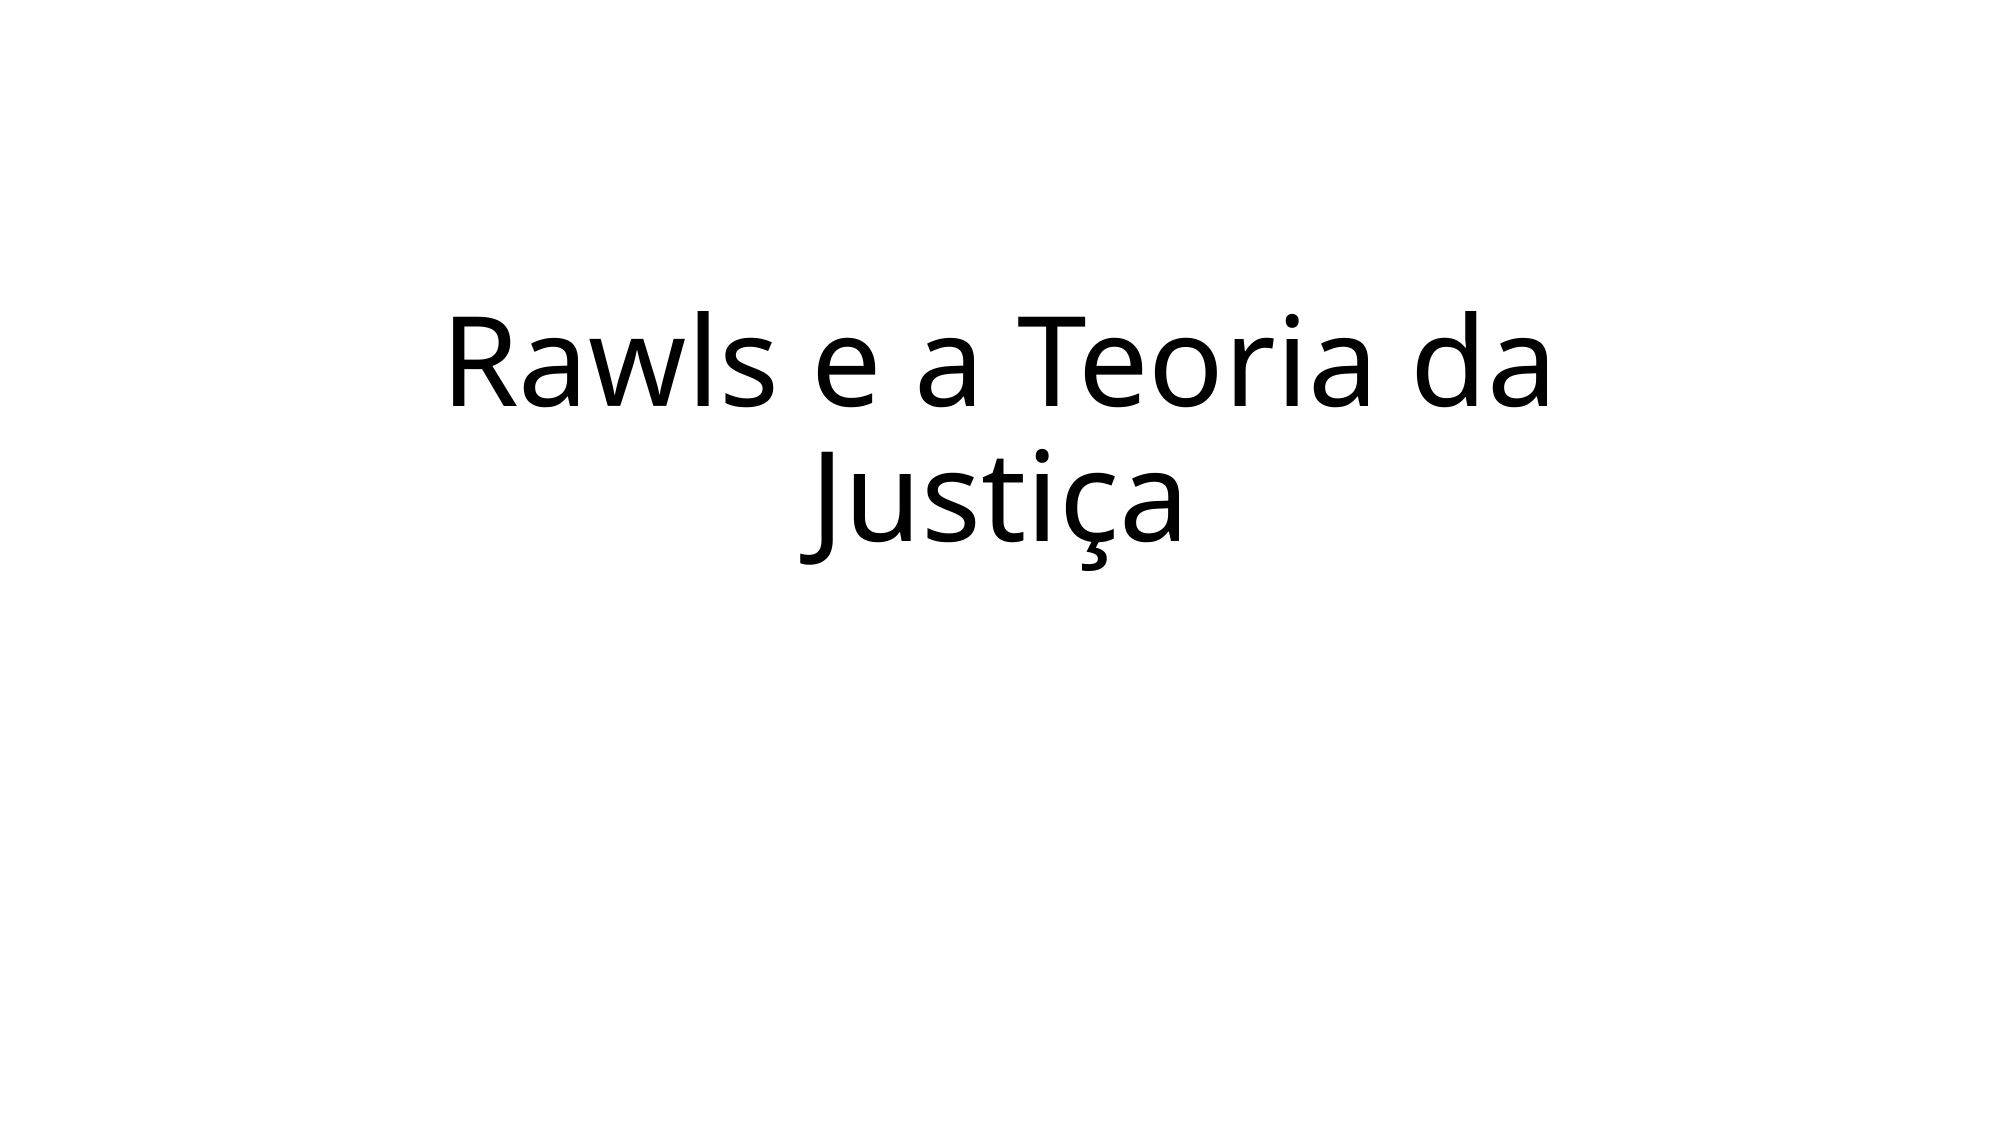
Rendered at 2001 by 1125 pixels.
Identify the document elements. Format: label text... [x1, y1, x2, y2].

title Rawls e a Teoria da Justiça [249, 184, 1750, 576]
